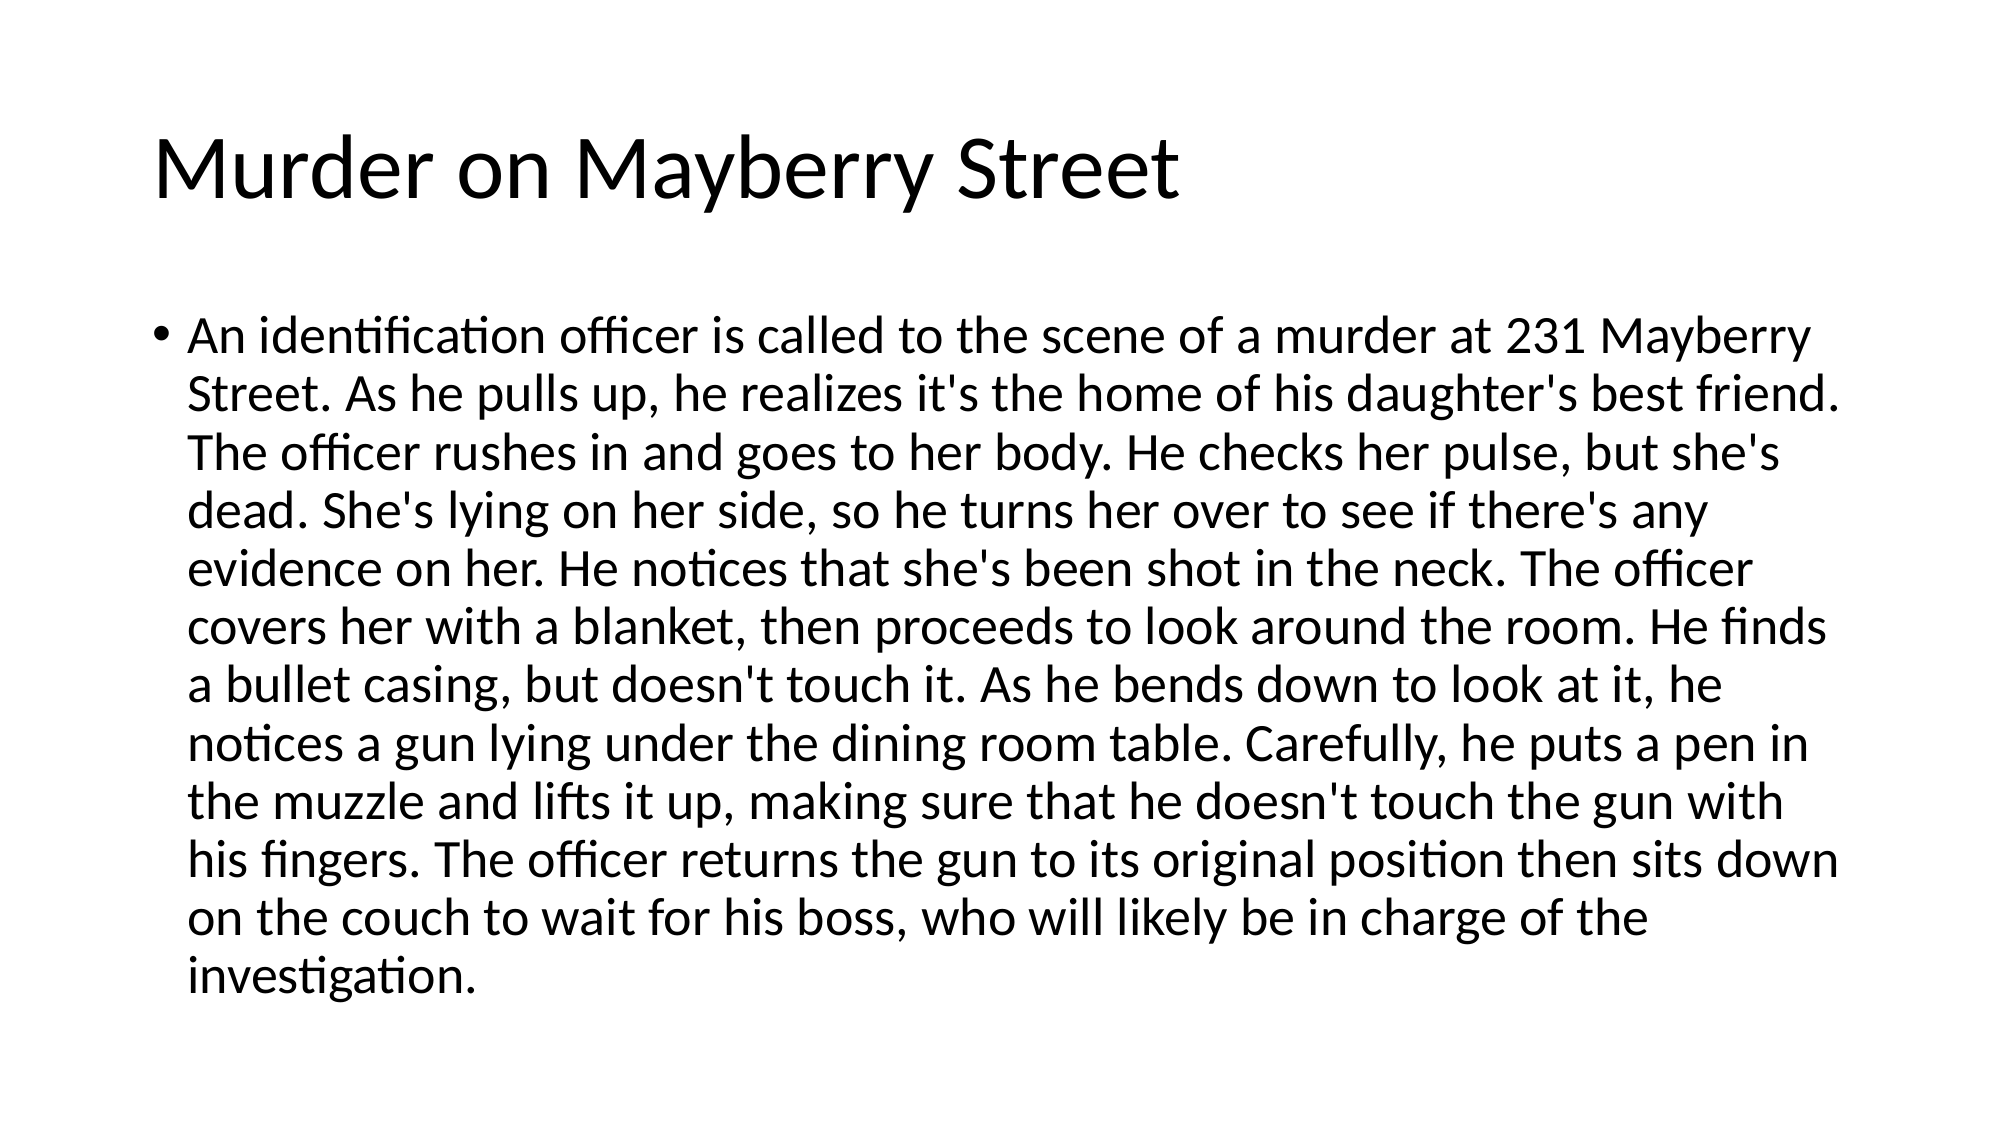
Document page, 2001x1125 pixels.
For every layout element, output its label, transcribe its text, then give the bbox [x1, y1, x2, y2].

list An identification officer is called to the scene of a murder at 231 Mayberry Street. As he pulls up, he realizes it's the home of his daughter's best friend. The officer rushes in and goes to her body. He checks her pulse, but she's dead. She's lying on her side, so he turns her over to see if there's any evidence on her. He notices that she's been shot in the neck. The officer covers her with a blanket, then proceeds to look around the room. He finds a bullet casing, but doesn't touch it. As he bends down to look at it, he notices a gun lying under the dining room table. Carefully, he puts a pen in the muzzle and lifts it up, making sure that he doesn't touch the gun with his fingers. The officer returns the gun to its original position then sits down on the couch to wait for his boss, who will likely be in charge of the investigation. [137, 299, 1863, 1014]
title Murder on Mayberry Street [137, 59, 1863, 278]
